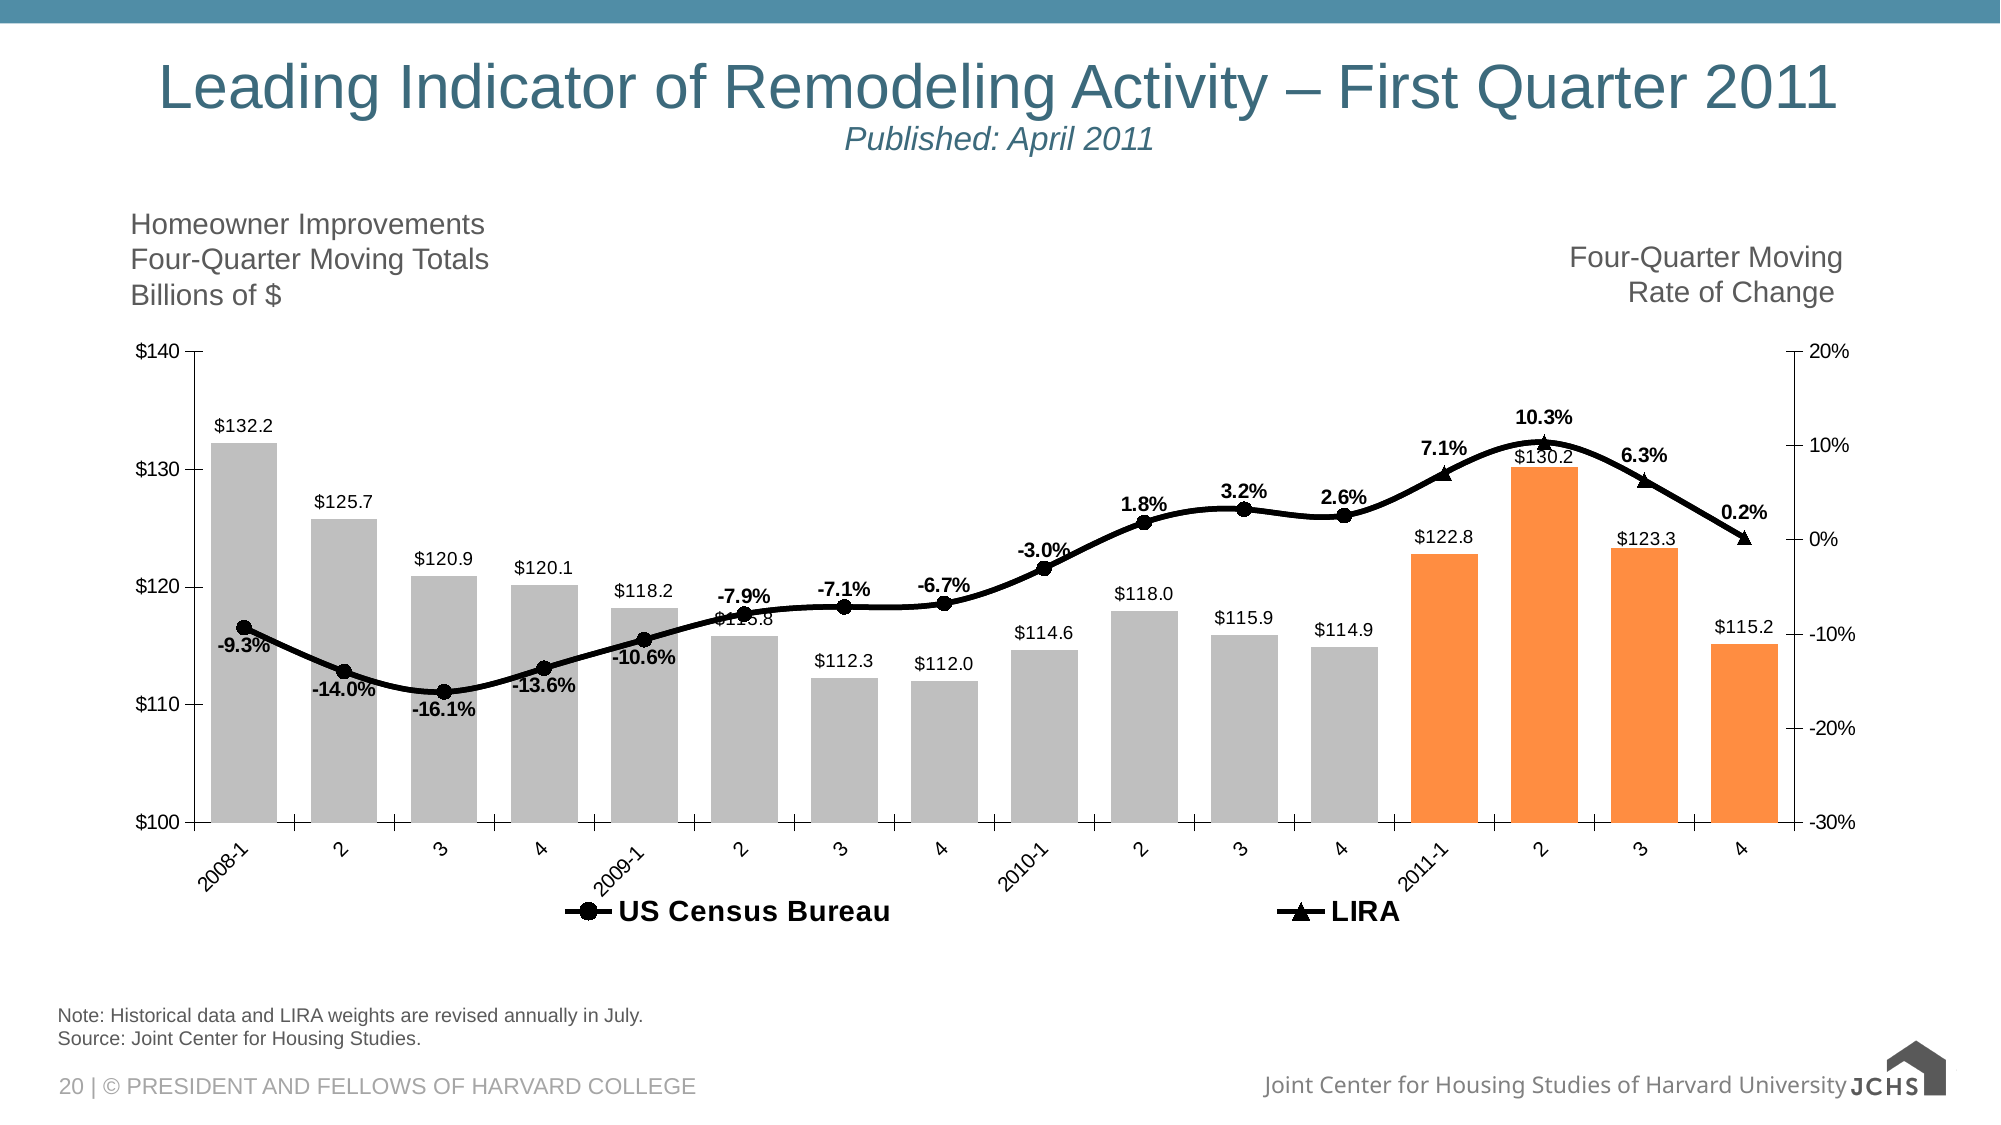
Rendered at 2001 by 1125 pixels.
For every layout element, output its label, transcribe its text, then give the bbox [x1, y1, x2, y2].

text_box Note: Historical data and LIRA weights are revised annually in July. Source: Joint Center for Housing Studies. [42, 995, 1555, 1058]
text_box Four-Quarter Moving Rate of Change [1250, 230, 1859, 312]
picture [1839, 1031, 1957, 1105]
text_box Homeowner Improvements Four-Quarter Moving Totals Billions of $ [115, 197, 690, 312]
chart [83, 312, 1905, 938]
title Leading Indicator of Remodeling Activity – First Quarter 2011 Published: April 2011 [83, 50, 1917, 163]
